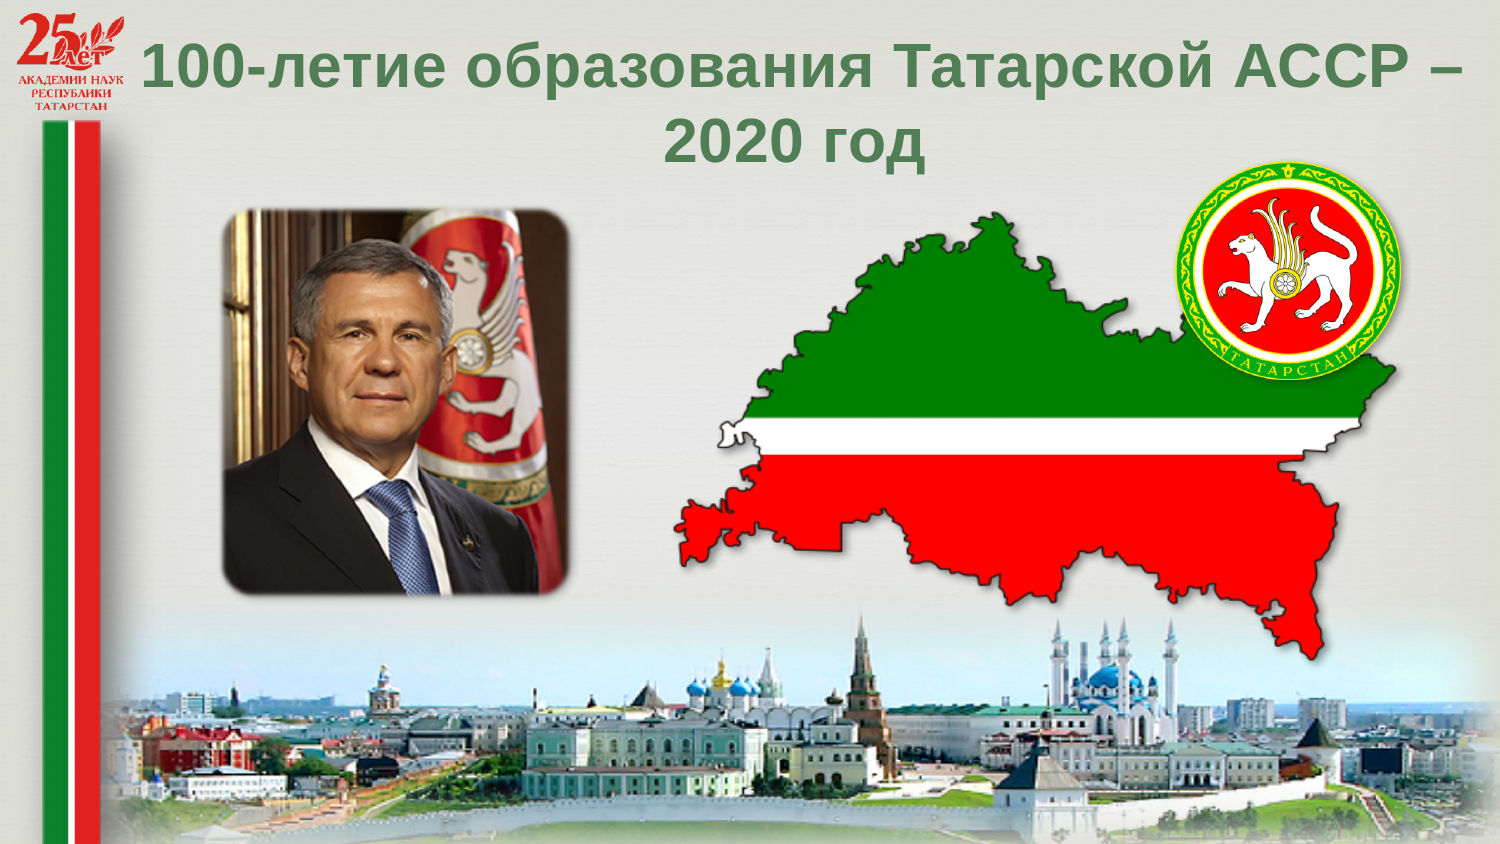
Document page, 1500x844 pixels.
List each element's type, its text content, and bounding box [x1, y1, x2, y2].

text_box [17, 12, 125, 844]
picture [125, 161, 1500, 844]
text_box 100-летие образования Татарской АССР – 2020 год [130, 17, 1484, 182]
